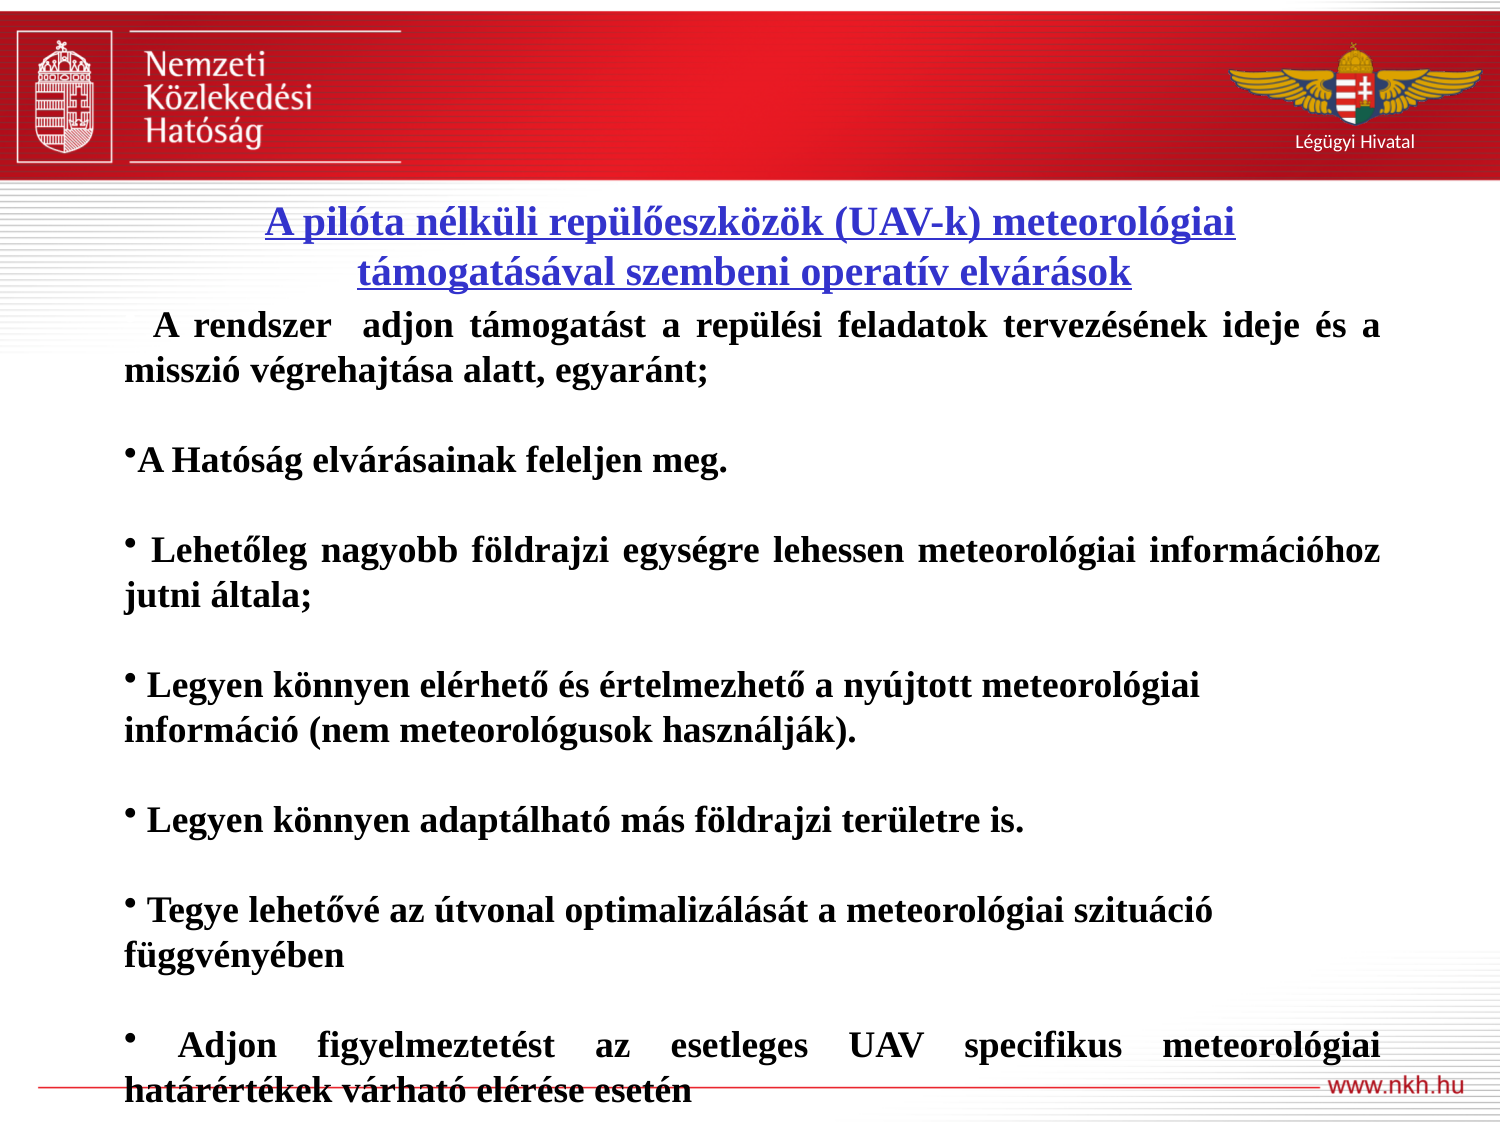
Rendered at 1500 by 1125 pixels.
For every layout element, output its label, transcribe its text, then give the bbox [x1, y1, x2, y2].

text_box A pilóta nélküli repülőeszközök (UAV-k) meteorológiai támogatásával szembeni operatív elvárások [205, 186, 1295, 247]
picture [0, 302, 1500, 1125]
text_box A rendszer adjon támogatást a repülési feladatok tervezésének ideje és a misszió végrehajtása alatt, egyaránt; A Hatóság elvárásainak feleljen meg. Lehetőleg nagyobb földrajzi egységre lehessen meteorológiai információhoz jutni általa; Legyen könnyen elérhető és értelmezhető a nyújtott meteorológiai információ (nem meteorológusok használják). Legyen könnyen adaptálható más földrajzi területre is. Tegye lehetővé az útvonal optimalizálását a meteorológiai szituáció függvényében Adjon figyelmeztetést az esetleges UAV specifikus meteorológiai határértékek várható elérése esetén [109, 247, 1397, 1118]
text_box [206, 0, 1258, 41]
picture [0, 0, 1500, 301]
